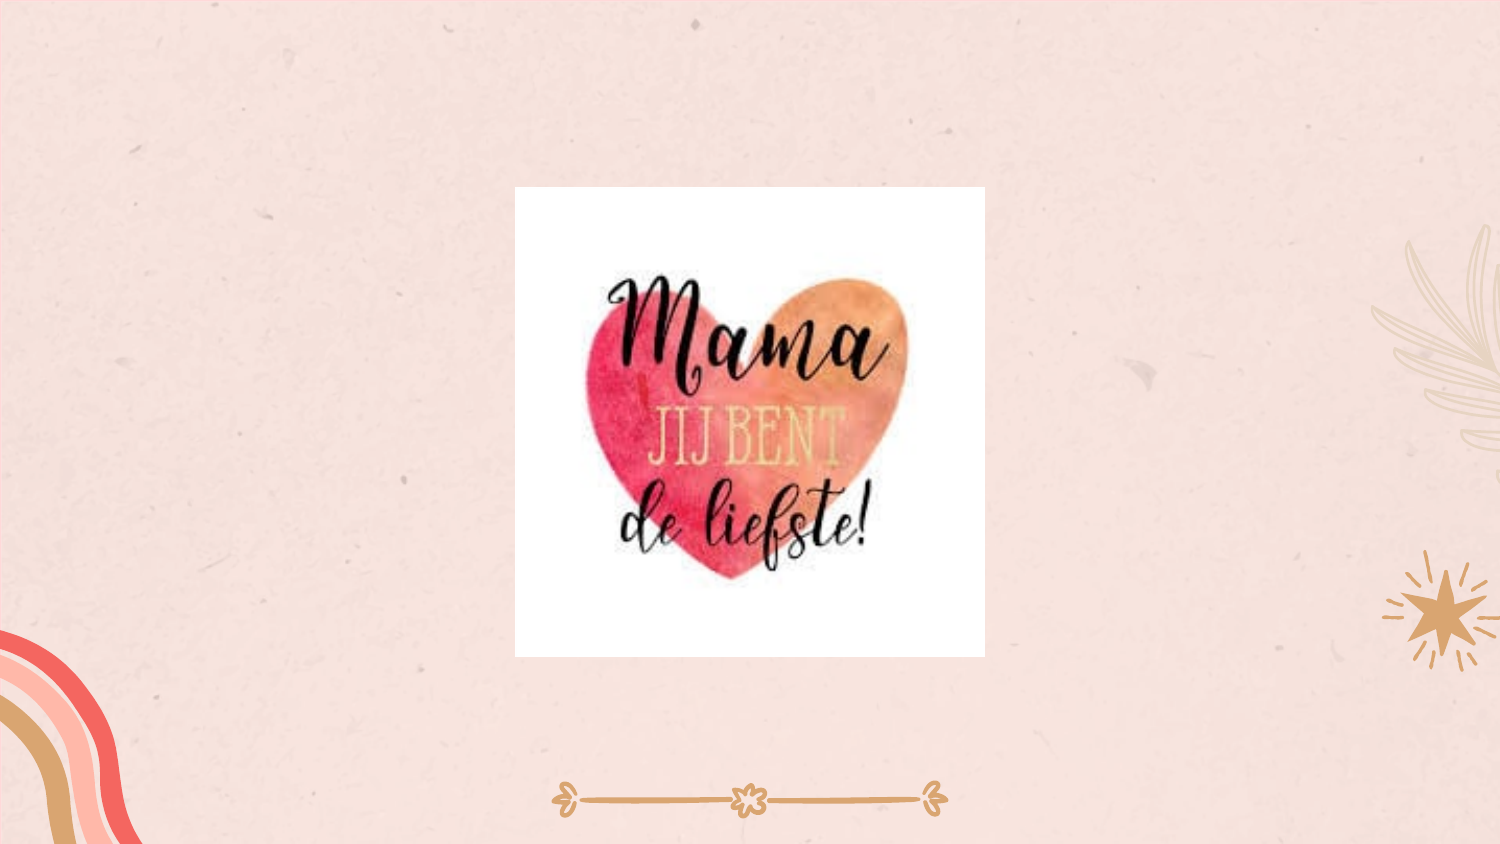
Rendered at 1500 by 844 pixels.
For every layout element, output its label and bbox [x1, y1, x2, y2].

picture [515, 187, 985, 657]
